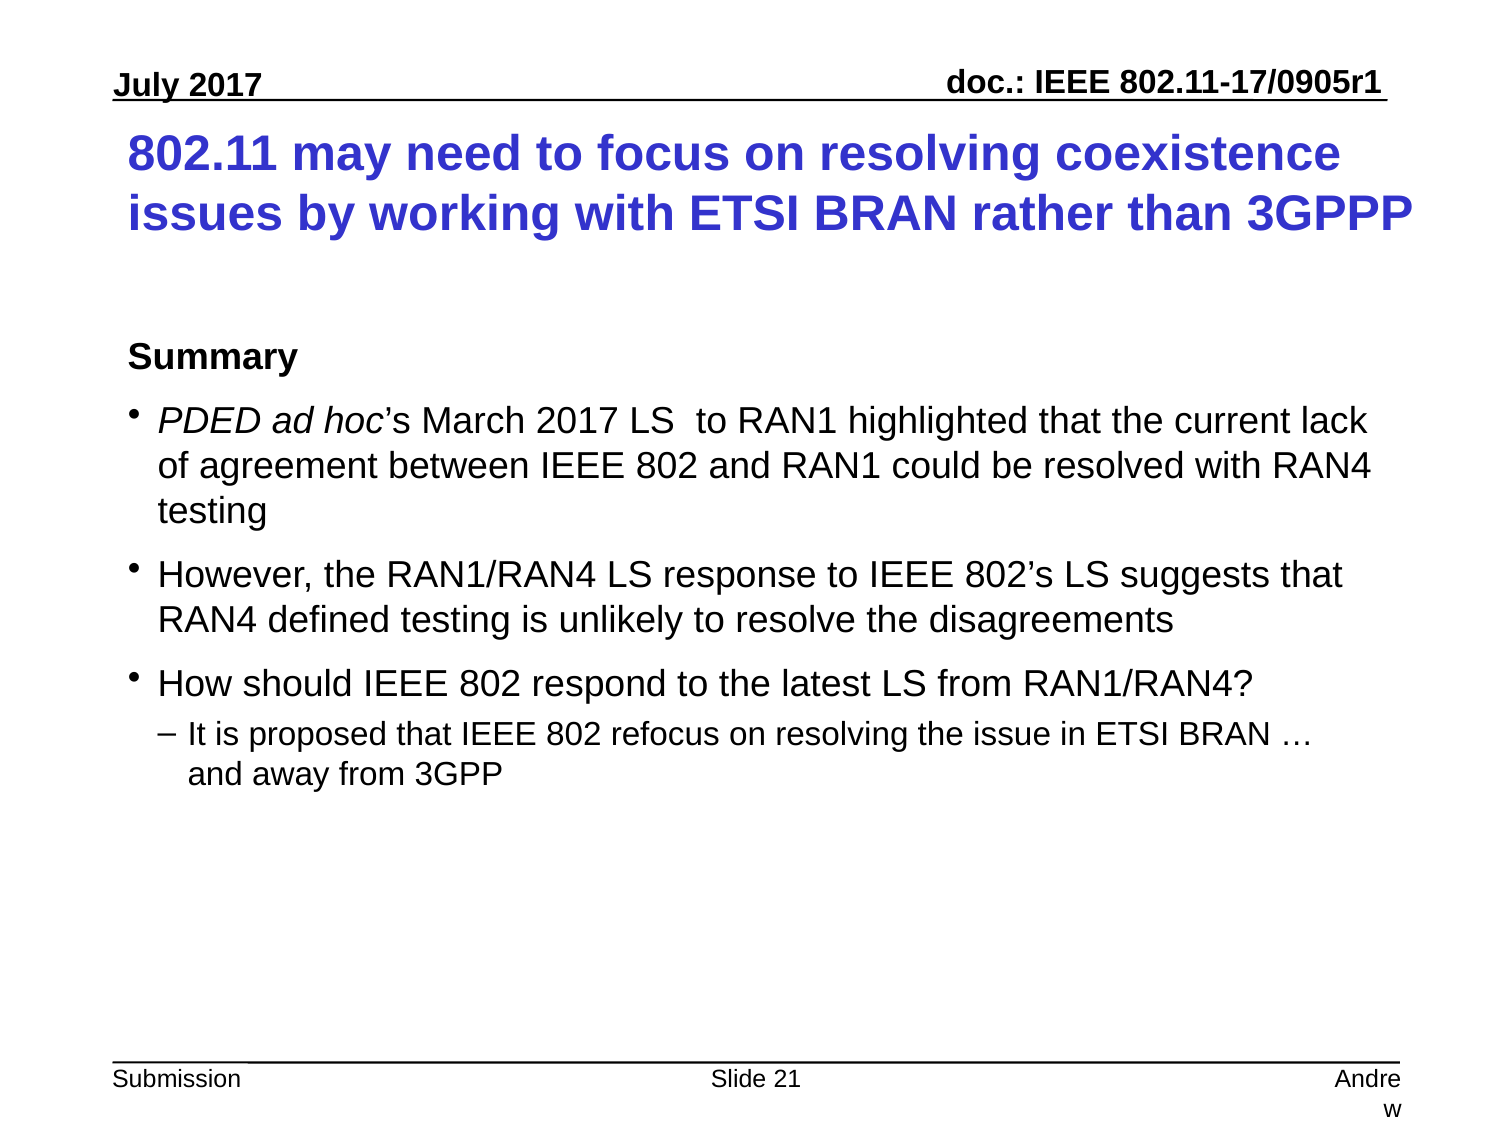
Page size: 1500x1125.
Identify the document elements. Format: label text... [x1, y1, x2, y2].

list Summary PDED ad hoc’s March 2017 LS to RAN1 highlighted that the current lack of agreement between IEEE 802 and RAN1 could be resolved with RAN4 testing However, the RAN1/RAN4 LS response to IEEE 802’s LS suggests that RAN4 defined testing is unlikely to resolve the disagreements How should IEEE 802 respond to the latest LS from RAN1/RAN4? It is proposed that IEEE 802 refocus on resolving the issue in ETSI BRAN … and away from 3GPP [112, 324, 1388, 1000]
footer Andrew Myles, Cisco [1320, 1061, 1402, 1093]
title 802.11 may need to focus on resolving coexistence issues by working with ETSI BRAN rather than 3GPPP [112, 112, 1438, 288]
slide_number Slide 21 [709, 1061, 803, 1093]
